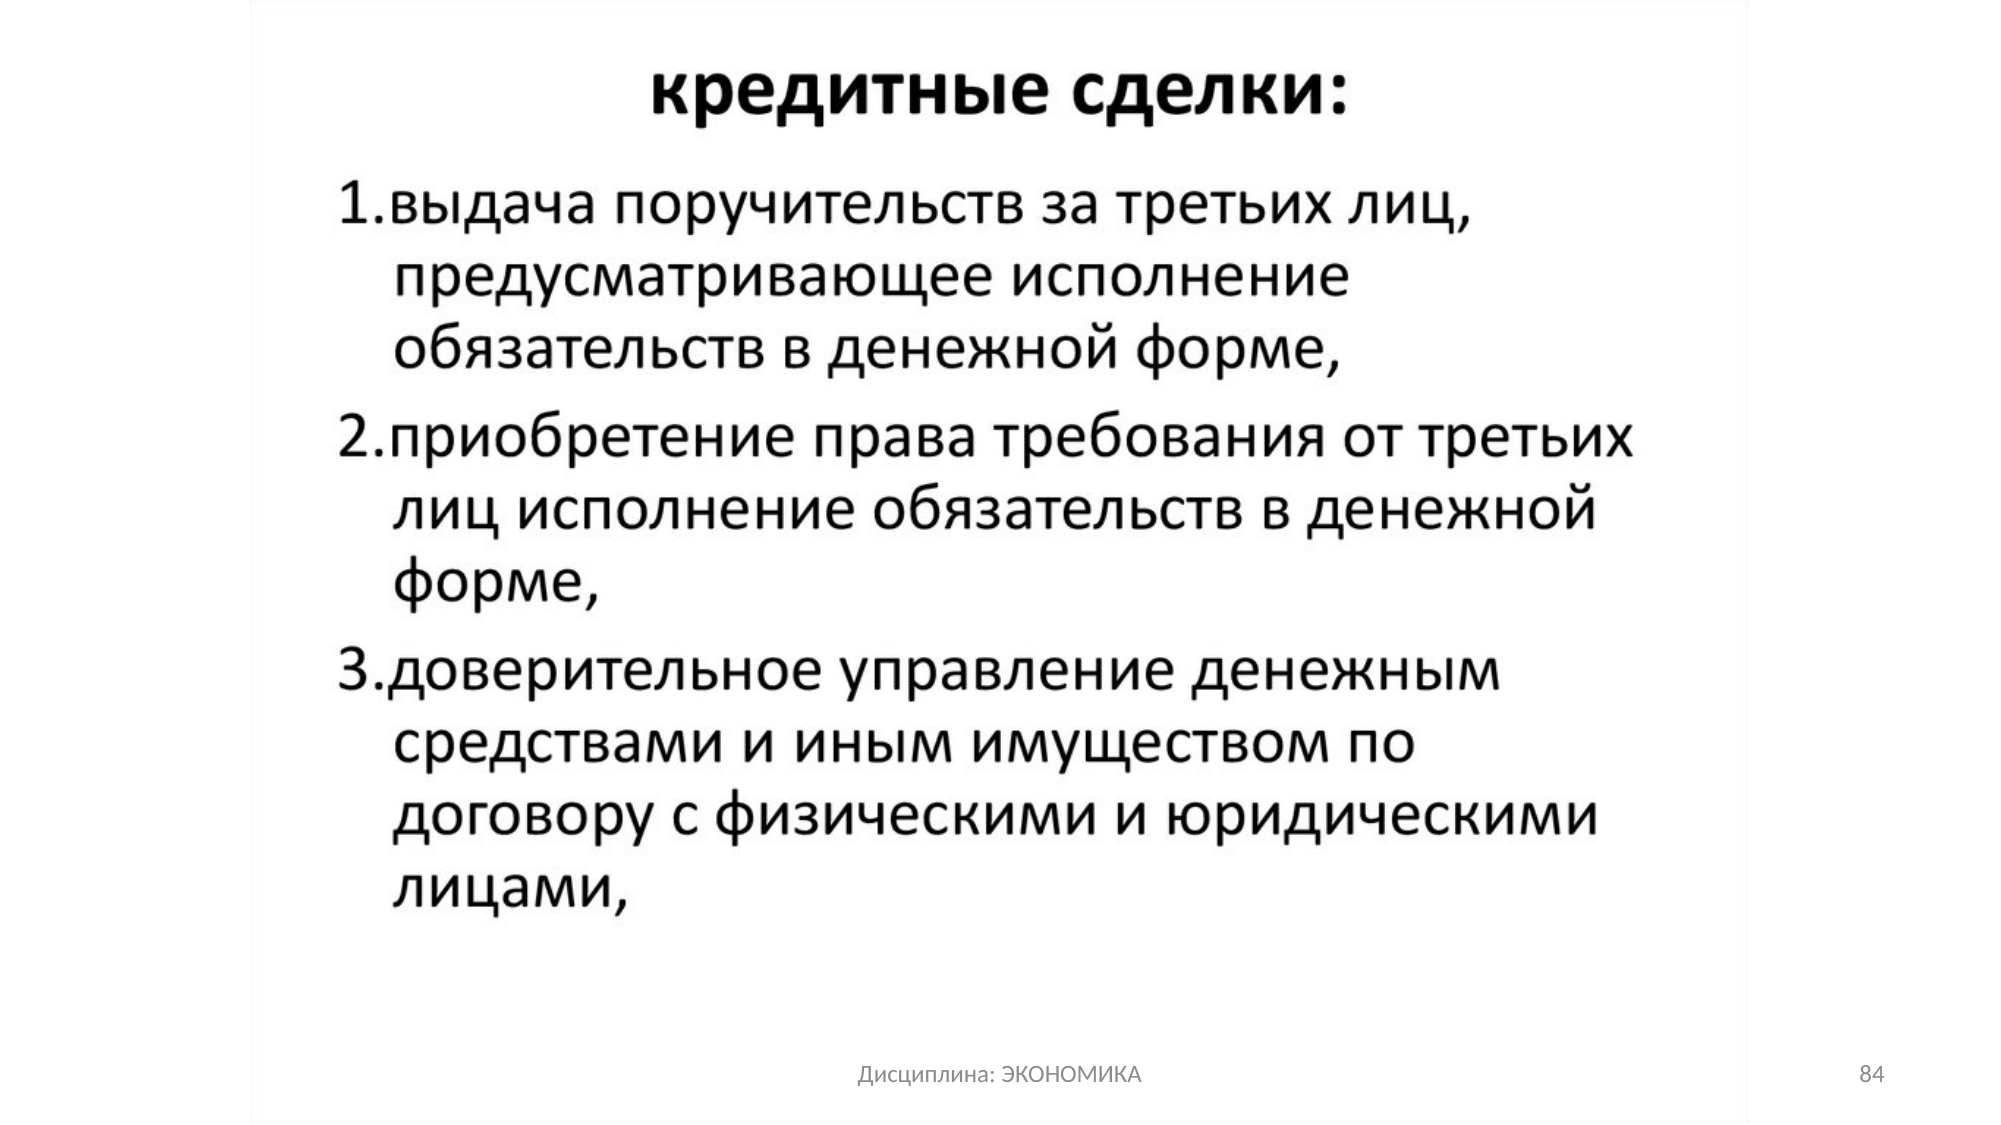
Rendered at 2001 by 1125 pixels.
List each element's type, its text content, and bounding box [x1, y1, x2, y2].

slide_number 84 [1754, 1042, 1900, 1103]
picture [249, 0, 1751, 1124]
